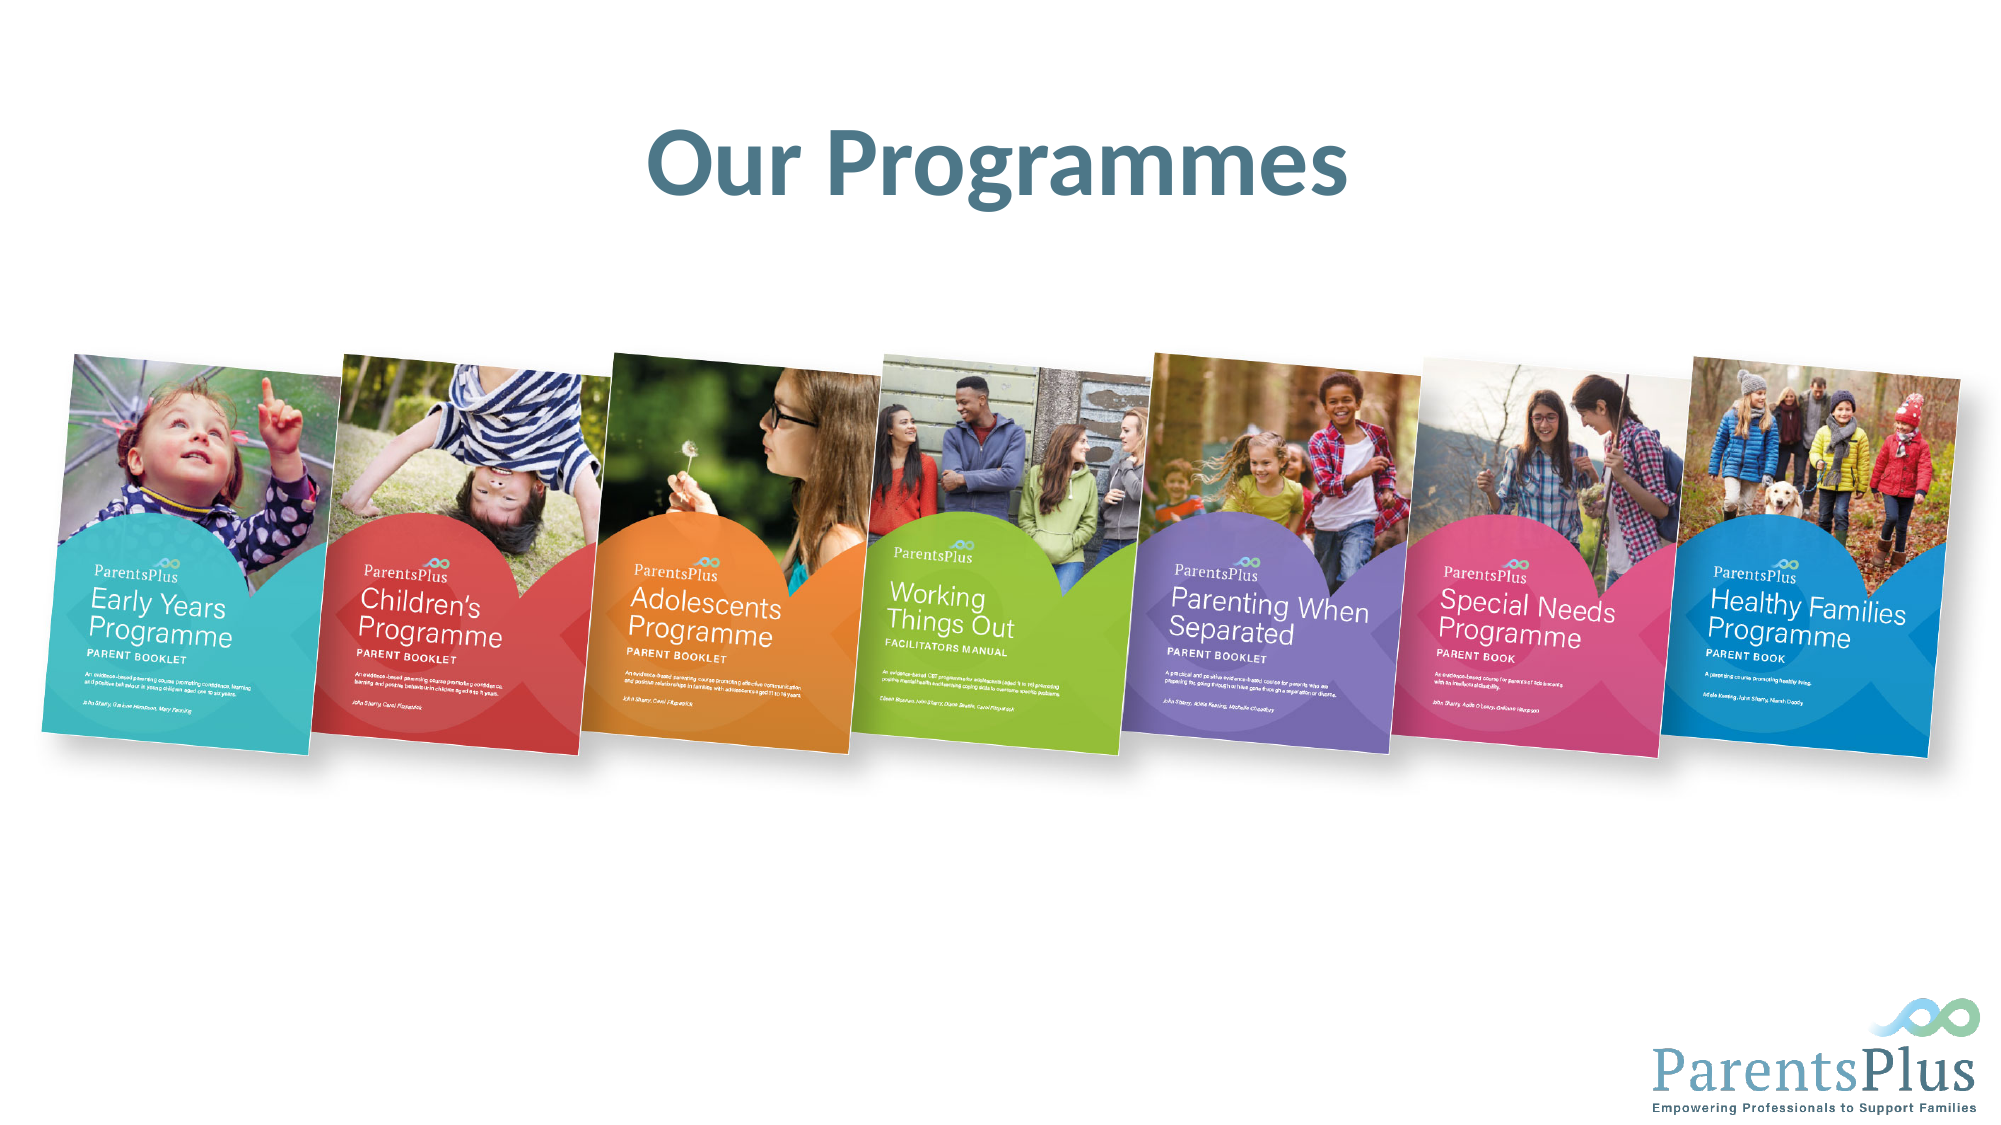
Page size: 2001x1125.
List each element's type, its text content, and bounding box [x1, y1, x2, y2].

text_box Our Programmes [377, 87, 1619, 223]
picture [1628, 988, 2000, 1125]
picture [0, 304, 2000, 821]
